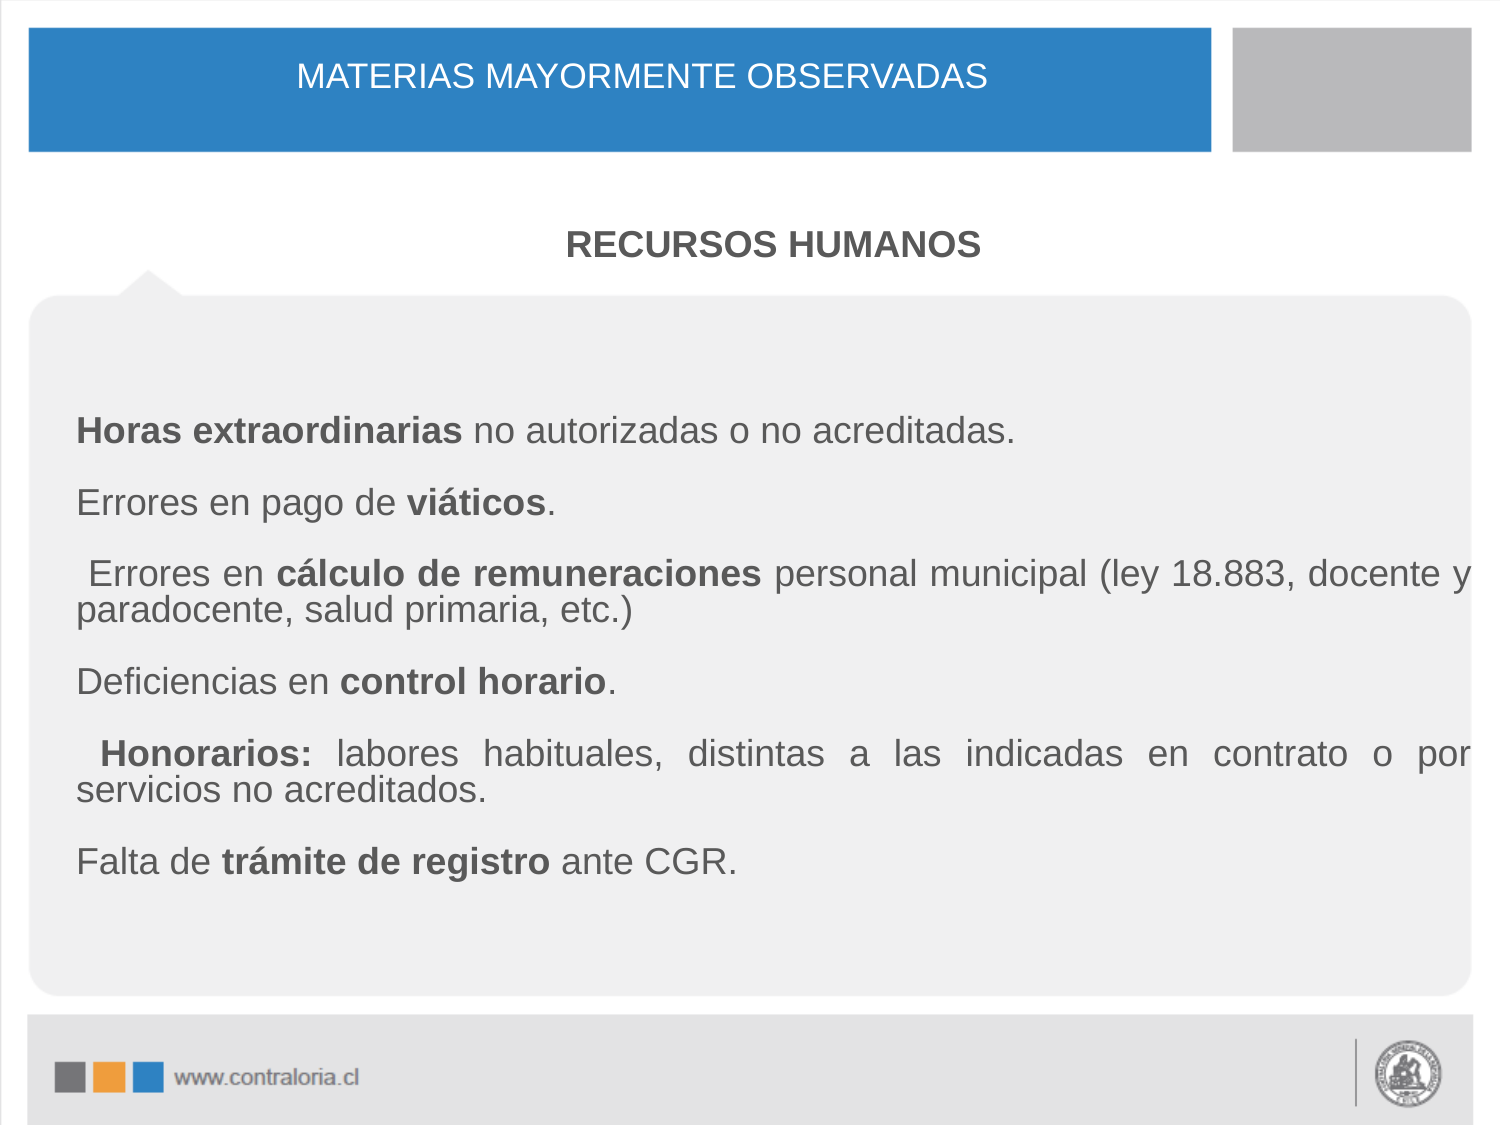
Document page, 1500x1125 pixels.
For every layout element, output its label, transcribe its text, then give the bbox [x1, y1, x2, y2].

title MATERIAS MAYORMENTE OBSERVADAS [136, 45, 1159, 146]
text_box RECURSOS HUMANOS Horas extraordinarias no autorizadas o no acreditadas. Errores en pago de viáticos. Errores en cálculo de remuneraciones personal municipal (ley 18.883, docente y paradocente, salud primaria, etc.) Deficiencias en control horario. Honorarios: labores habituales, distintas a las indicadas en contrato o por servicios no acreditados. Falta de trámite de registro ante CGR. [61, 218, 1487, 980]
picture [0, 0, 1500, 1125]
